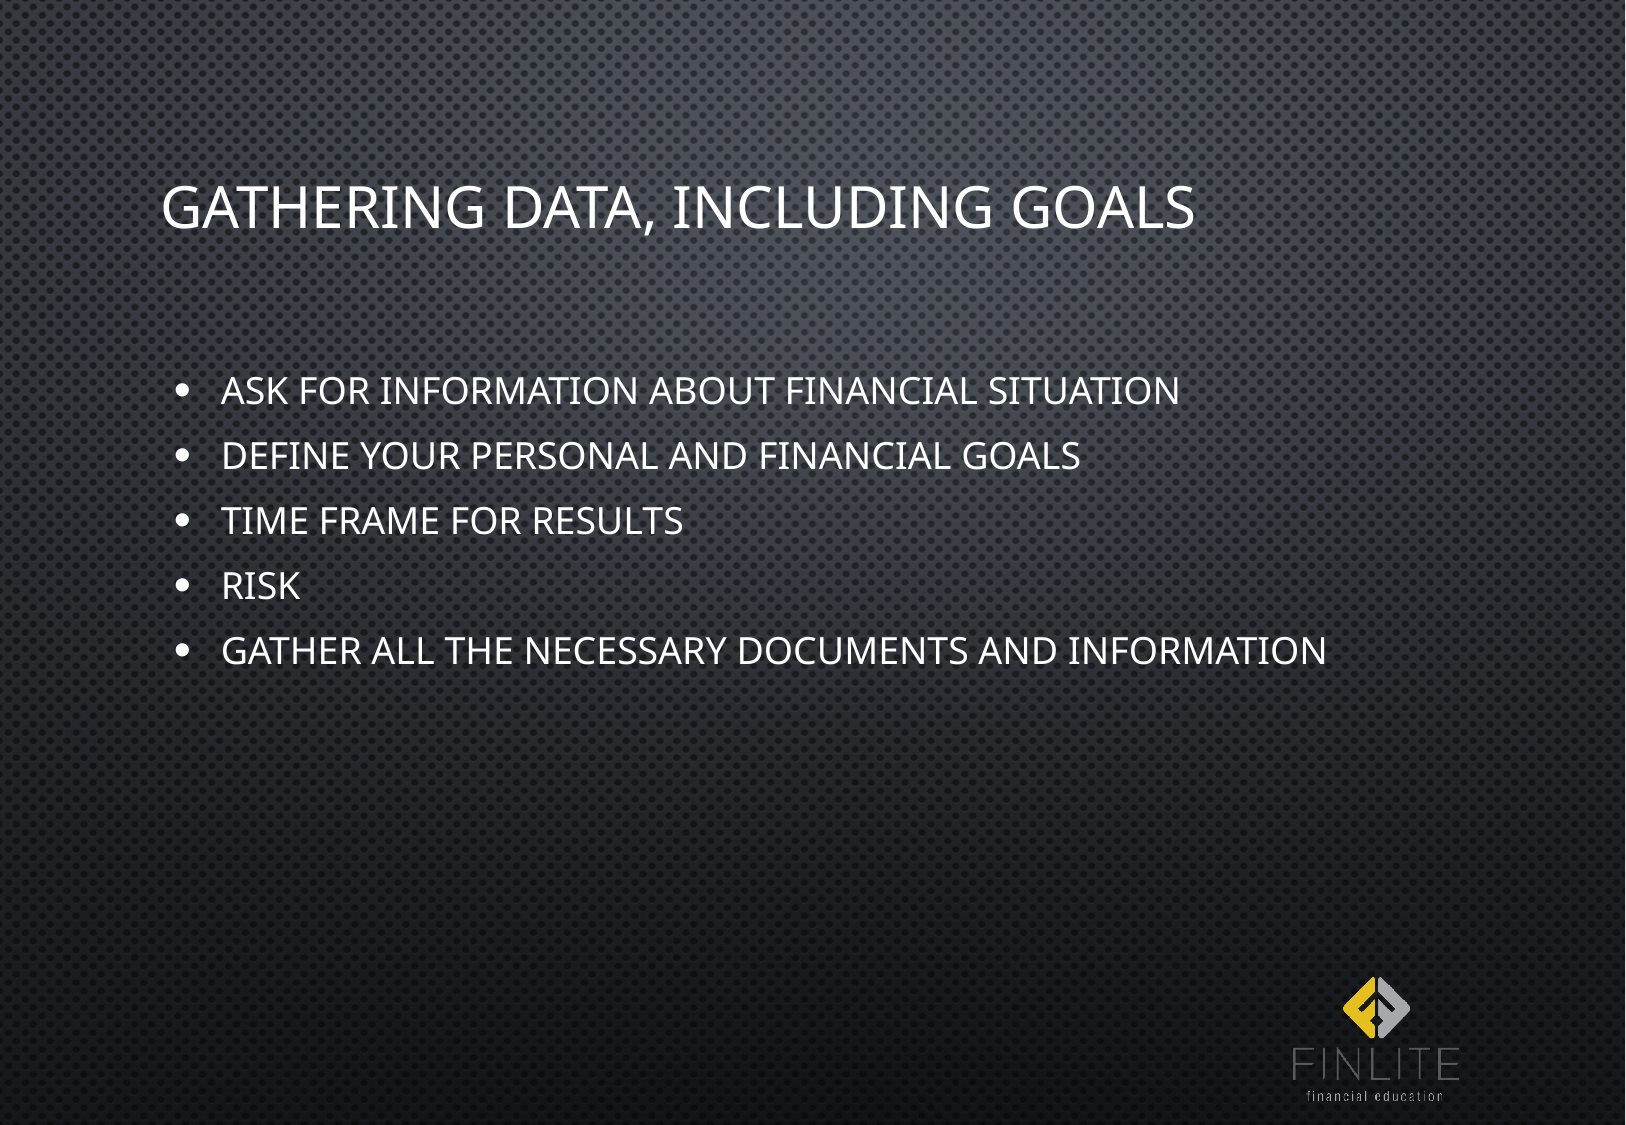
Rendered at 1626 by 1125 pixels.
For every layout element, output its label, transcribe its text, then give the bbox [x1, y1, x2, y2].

list Ask for information about financial situation Define your personal and financial goals Time frame for results Risk Gather all the necessary documents and information [158, 187, 1494, 851]
title Gathering data, including goals [145, 97, 1481, 314]
picture [1293, 975, 1459, 1101]
